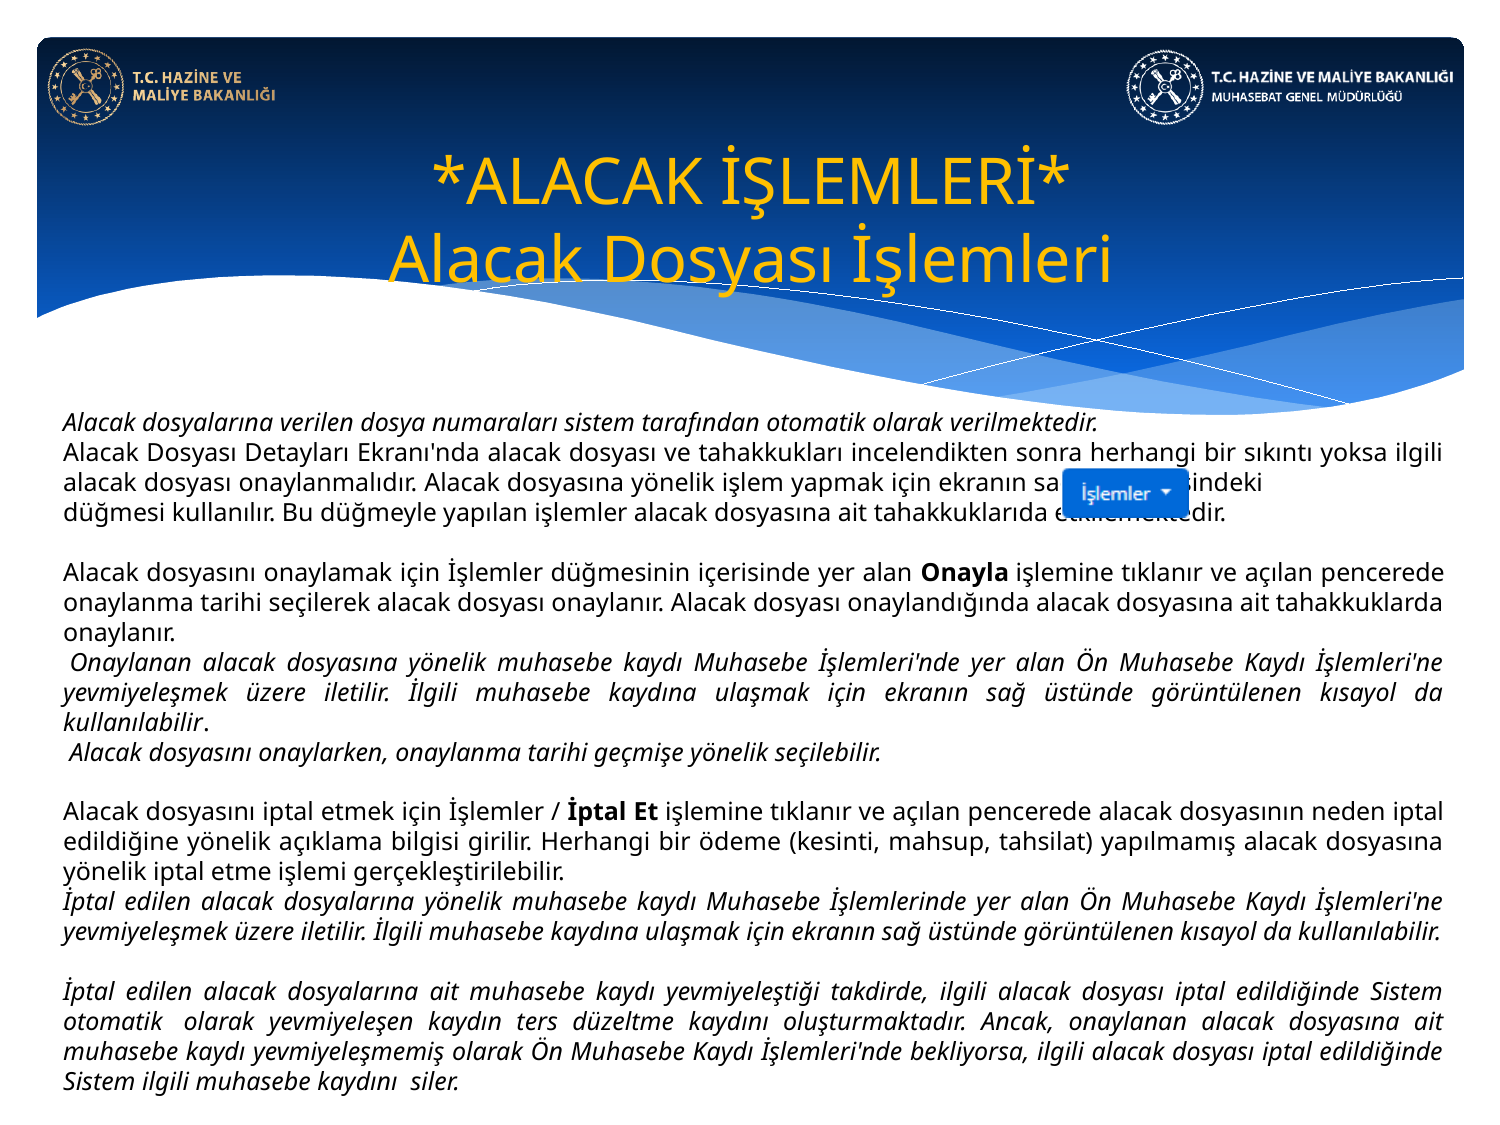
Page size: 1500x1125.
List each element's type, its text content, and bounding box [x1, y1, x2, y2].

picture [1124, 46, 1460, 128]
text_box Alacak dosyalarına verilen dosya numaraları sistem tarafından otomatik olarak verilmektedir. Alacak Dosyası Detayları Ekranı'nda alacak dosyası ve tahakkukları incelendikten sonra herhangi bir sıkıntı yoksa ilgili alacak dosyası onaylanmalıdır. Alacak dosyasına yönelik işlem yapmak için ekranın sağ üst köşesindeki düğmesi kullanılır. Bu düğmeyle yapılan işlemler alacak dosyasına ait tahakkuklarıda etkilemektedir. Alacak dosyasını onaylamak için İşlemler düğmesinin içerisinde yer alan Onayla işlemine tıklanır ve açılan pencerede onaylanma tarihi seçilerek alacak dosyası onaylanır. Alacak dosyası onaylandığında alacak dosyasına ait tahakkuklarda onaylanır. Onaylanan alacak dosyasına yönelik muhasebe kaydı Muhasebe İşlemleri'nde yer alan Ön Muhasebe Kaydı İşlemleri'ne yevmiyeleşmek üzere iletilir. İlgili muhasebe kaydına ulaşmak için ekranın sağ üstünde görüntülenen kısayol da kullanılabilir. Alacak dosyasını onaylarken, onaylanma tarihi geçmişe yönelik seçilebilir. Alacak dosyasını iptal etmek için İşlemler / İptal Et işlemine tıklanır ve açılan pencerede alacak dosyasının neden iptal edildiğine yönelik açıklama bilgisi girilir. Herhangi bir ödeme (kesinti, mahsup, tahsilat) yapılmamış alacak dosyasına yönelik iptal etme işlemi gerçekleştirilebilir. İptal edilen alacak dosyalarına yönelik muhasebe kaydı Muhasebe İşlemlerinde yer alan Ön Muhasebe Kaydı İşlemleri'ne yevmiyeleşmek üzere iletilir. İlgili muhasebe kaydına ulaşmak için ekranın sağ üstünde görüntülenen kısayol da kullanılabilir. İptal edilen alacak dosyalarına ait muhasebe kaydı yevmiyeleştiği takdirde, ilgili alacak dosyası iptal edildiğinde Sistem otomatik olarak yevmiyeleşen kaydın ters düzeltme kaydını oluşturmaktadır. Ancak, onaylanan alacak dosyasına ait muhasebe kaydı yevmiyeleşmemiş olarak Ön Muhasebe Kaydı İşlemleri'nde bekliyorsa, ilgili alacak dosyası iptal edildiğinde Sistem ilgili muhasebe kaydını siler. [48, 399, 1461, 1125]
title *ALACAK İŞLEMLERİ* Alacak Dosyası İşlemleri [76, 131, 1427, 303]
picture [46, 46, 275, 127]
picture [1061, 467, 1189, 519]
